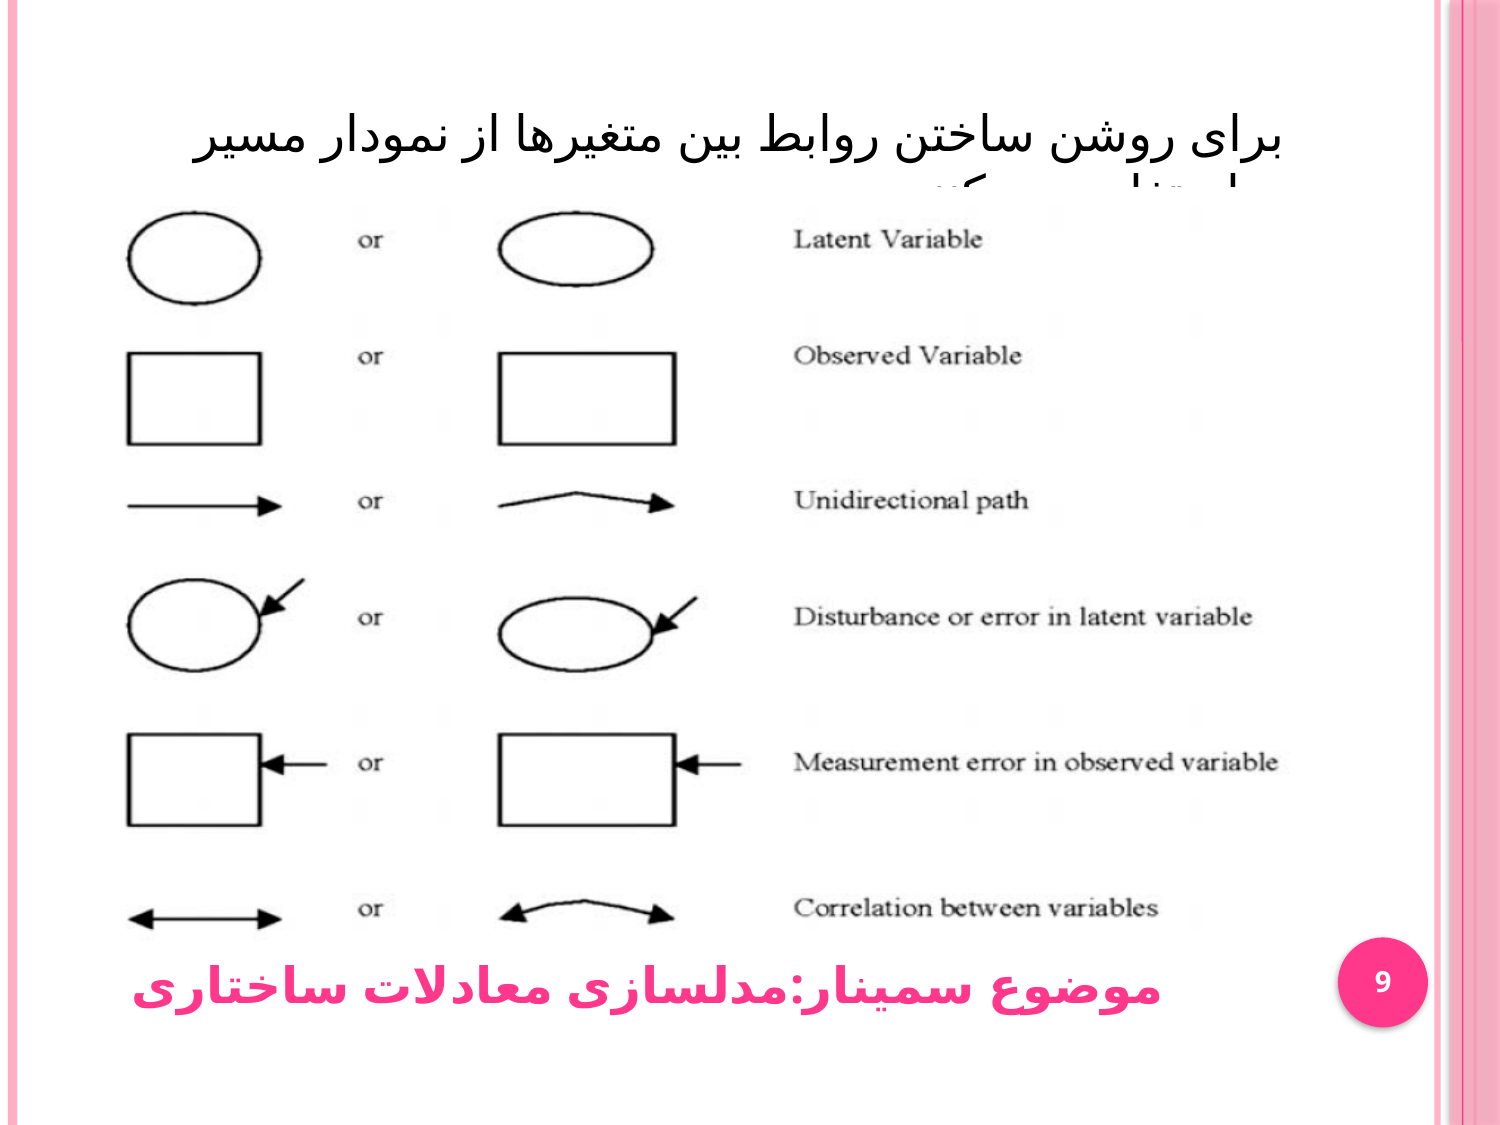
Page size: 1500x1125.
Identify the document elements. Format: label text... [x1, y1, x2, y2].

list برای روشن ساختن روابط بین متغیرها از نمودار مسیر استفاده می کنند. [75, 93, 1300, 1062]
picture [81, 187, 1325, 950]
footer موضوع سمینار:مدلسازی معادلات ساختاری [117, 984, 1266, 1043]
slide_number 9 [1333, 940, 1434, 1027]
